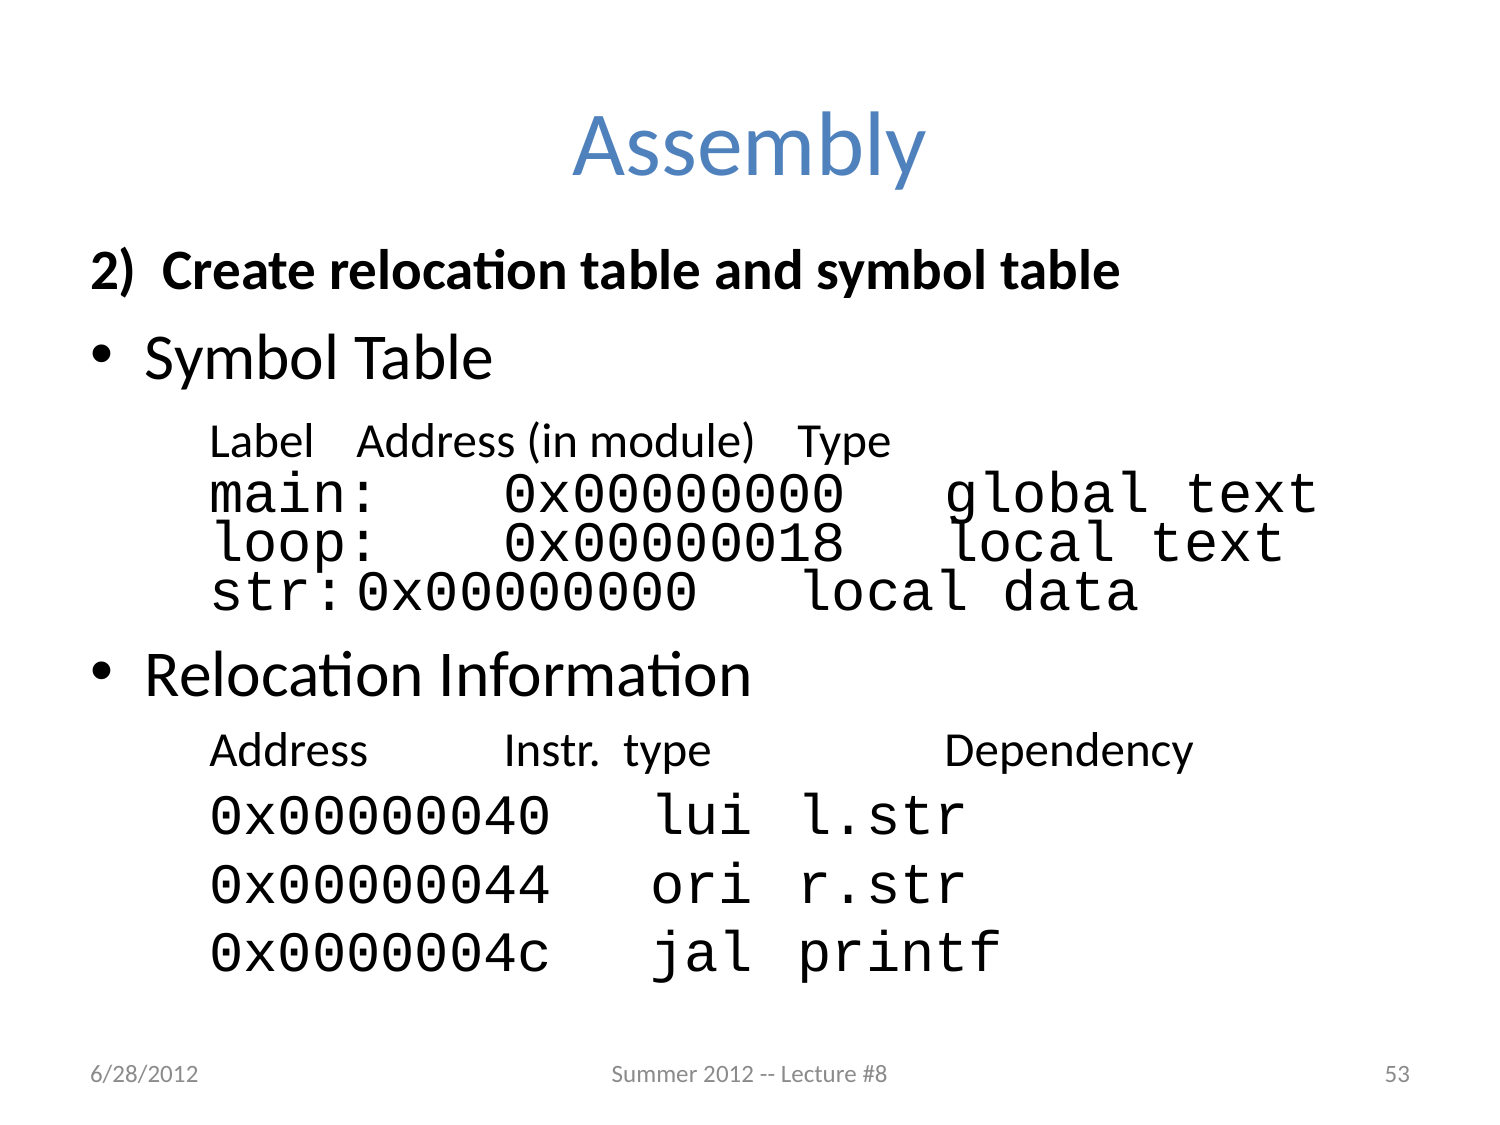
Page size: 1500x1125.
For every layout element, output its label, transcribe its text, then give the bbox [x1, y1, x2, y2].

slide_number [75, 1042, 425, 1103]
title Assembly [75, 45, 1425, 224]
slide_number 53 [1074, 1042, 1425, 1103]
footer Summer 2012 -- Lecture #8 [512, 1042, 988, 1103]
list 2) Create relocation table and symbol table Symbol Table Label Address (in module) Type main: 0x00000000 global text loop: 0x00000018 local text str: 0x00000000 local data Relocation Information Address Instr. type Dependency 0x00000040 lui l.str 0x00000044 ori r.str 0x0000004c jal printf [75, 224, 1425, 1050]
